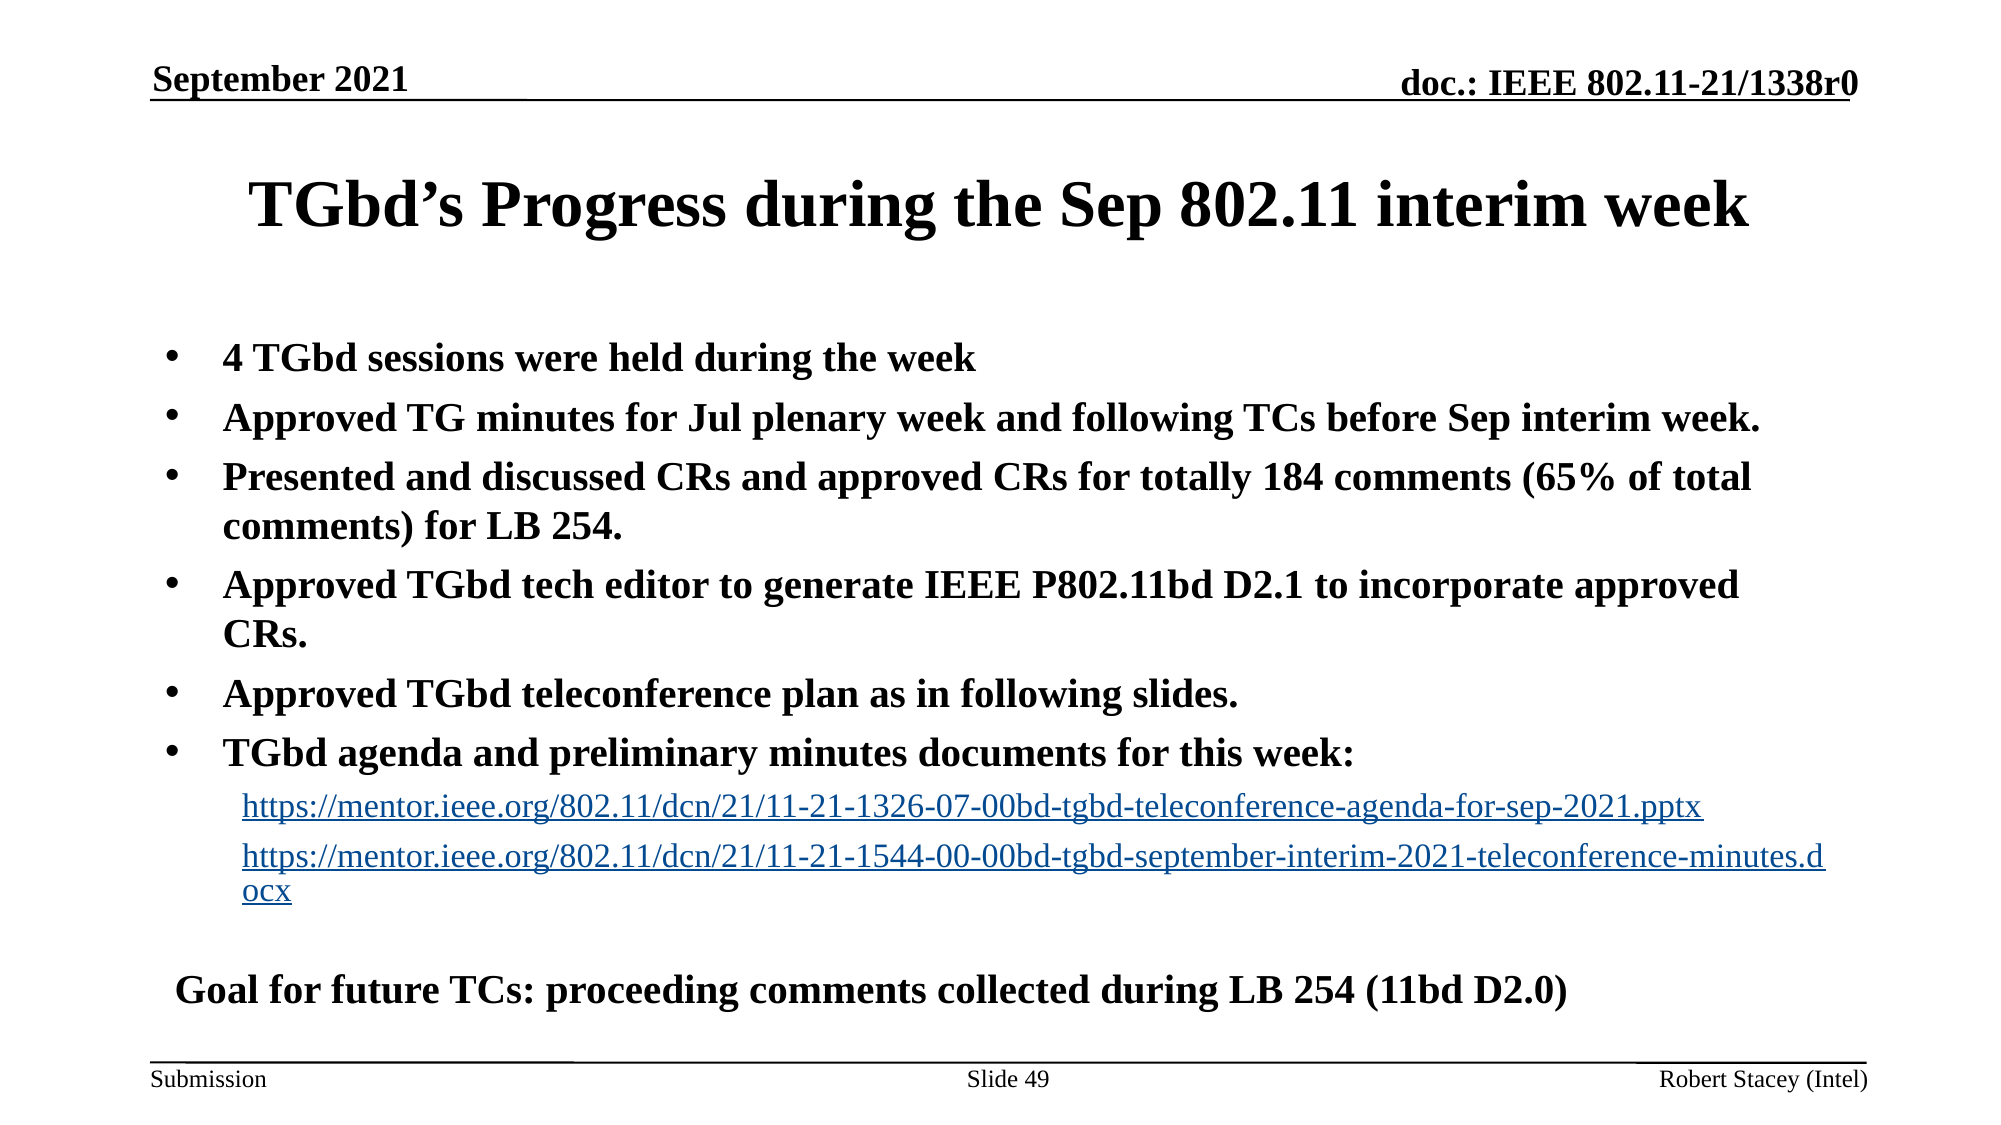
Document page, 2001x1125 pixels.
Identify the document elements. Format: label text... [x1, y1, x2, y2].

list 4 TGbd sessions were held during the week Approved TG minutes for Jul plenary week and following TCs before Sep interim week. Presented and discussed CRs and approved CRs for totally 184 comments (65% of total comments) for LB 254. Approved TGbd tech editor to generate IEEE P802.11bd D2.1 to incorporate approved CRs. Approved TGbd teleconference plan as in following slides. TGbd agenda and preliminary minutes documents for this week: https://mentor.ieee.org/802.11/dcn/21/11-21-1326-07-00bd-tgbd-teleconference-agenda-for-sep-2021.pptx https://mentor.ieee.org/802.11/dcn/21/11-21-1544-00-00bd-tgbd-september-interim-2021-teleconference-minutes.docx Goal for future TCs: proceeding comments collected during LB 254 (11bd D2.0) [149, 322, 1850, 994]
slide_number Slide 49 [950, 1061, 1067, 1123]
footer Robert Stacey (Intel) [1171, 1061, 1869, 1093]
title TGbd’s Progress during the Sep 802.11 interim week [149, 112, 1850, 288]
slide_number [152, 54, 563, 100]
